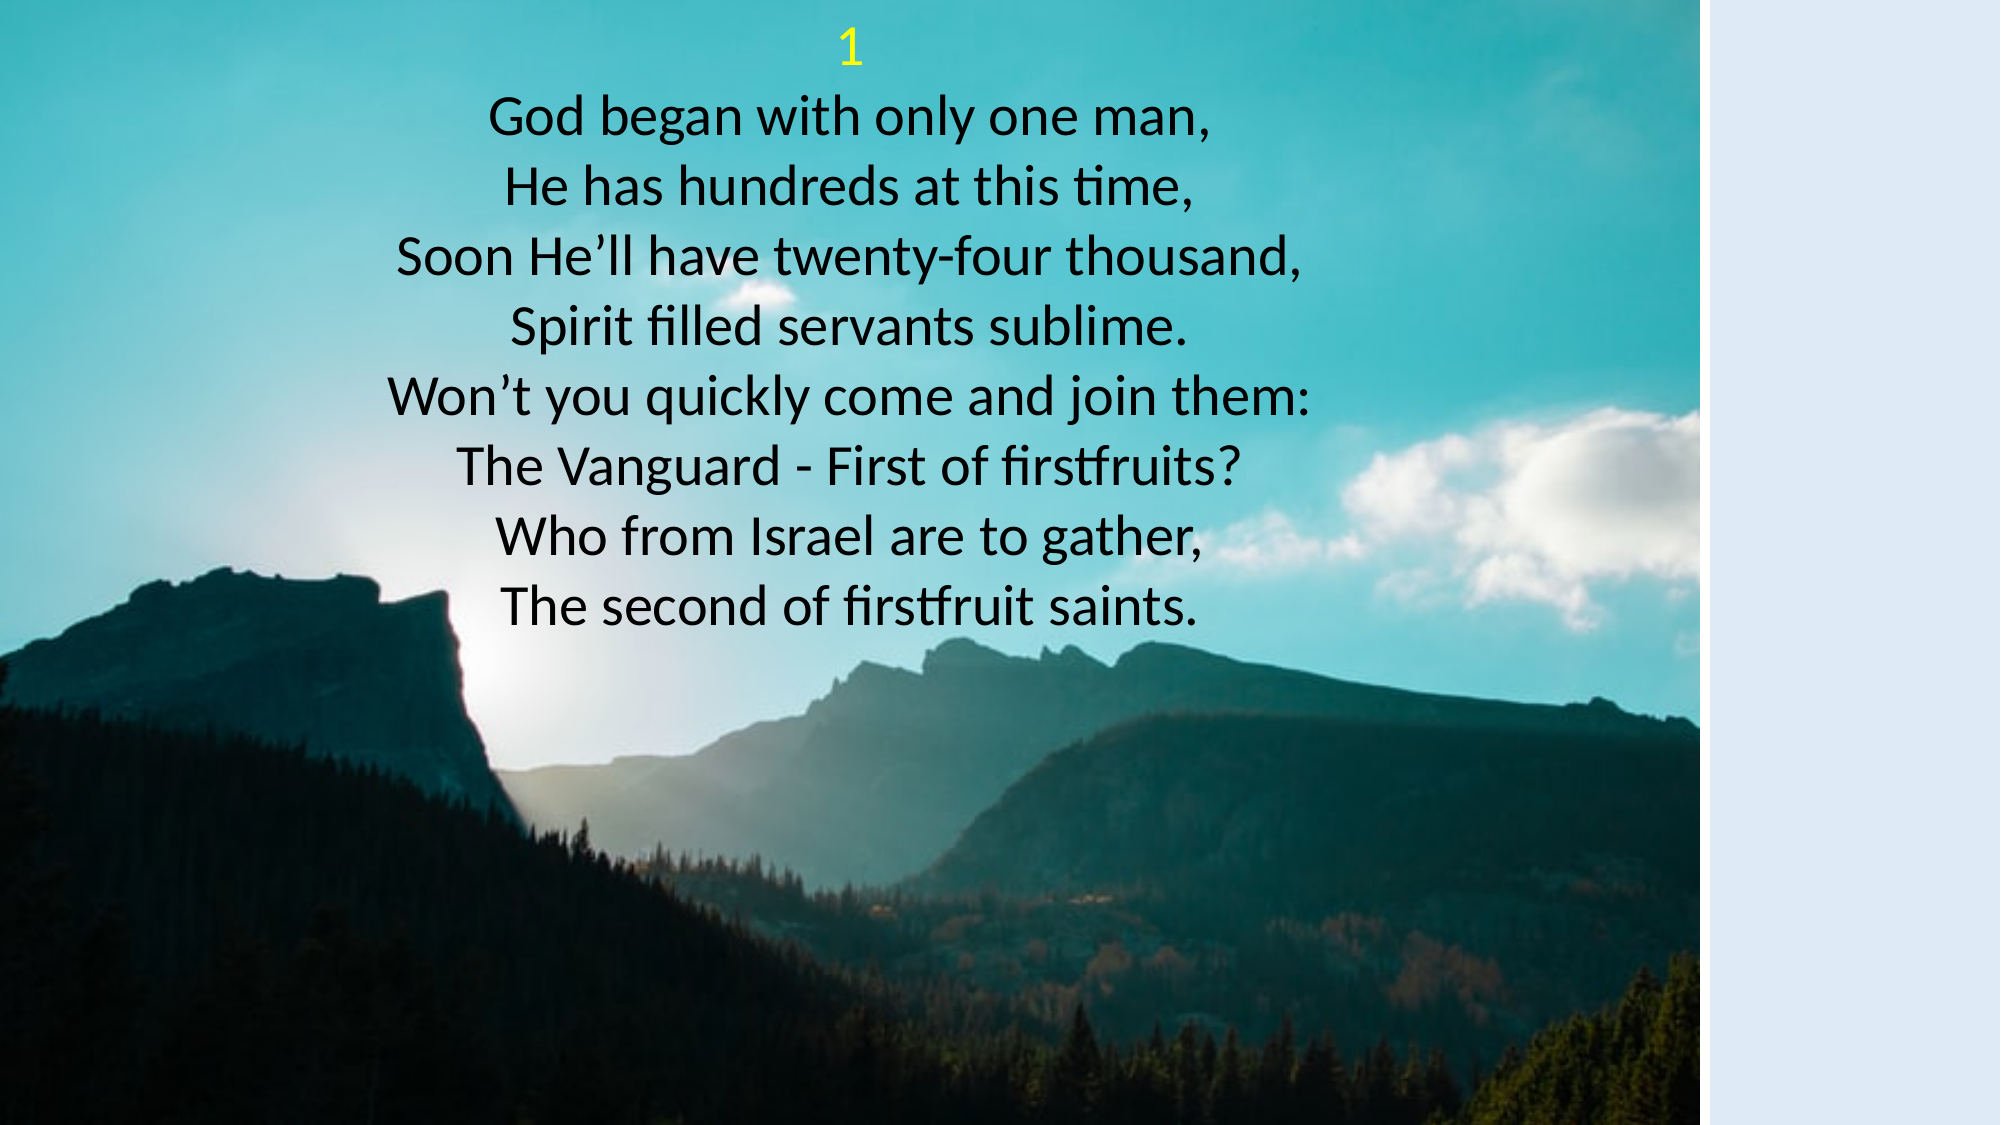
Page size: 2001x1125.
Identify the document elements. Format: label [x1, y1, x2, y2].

text_box [1709, 0, 2000, 1125]
picture [0, 0, 1700, 1125]
